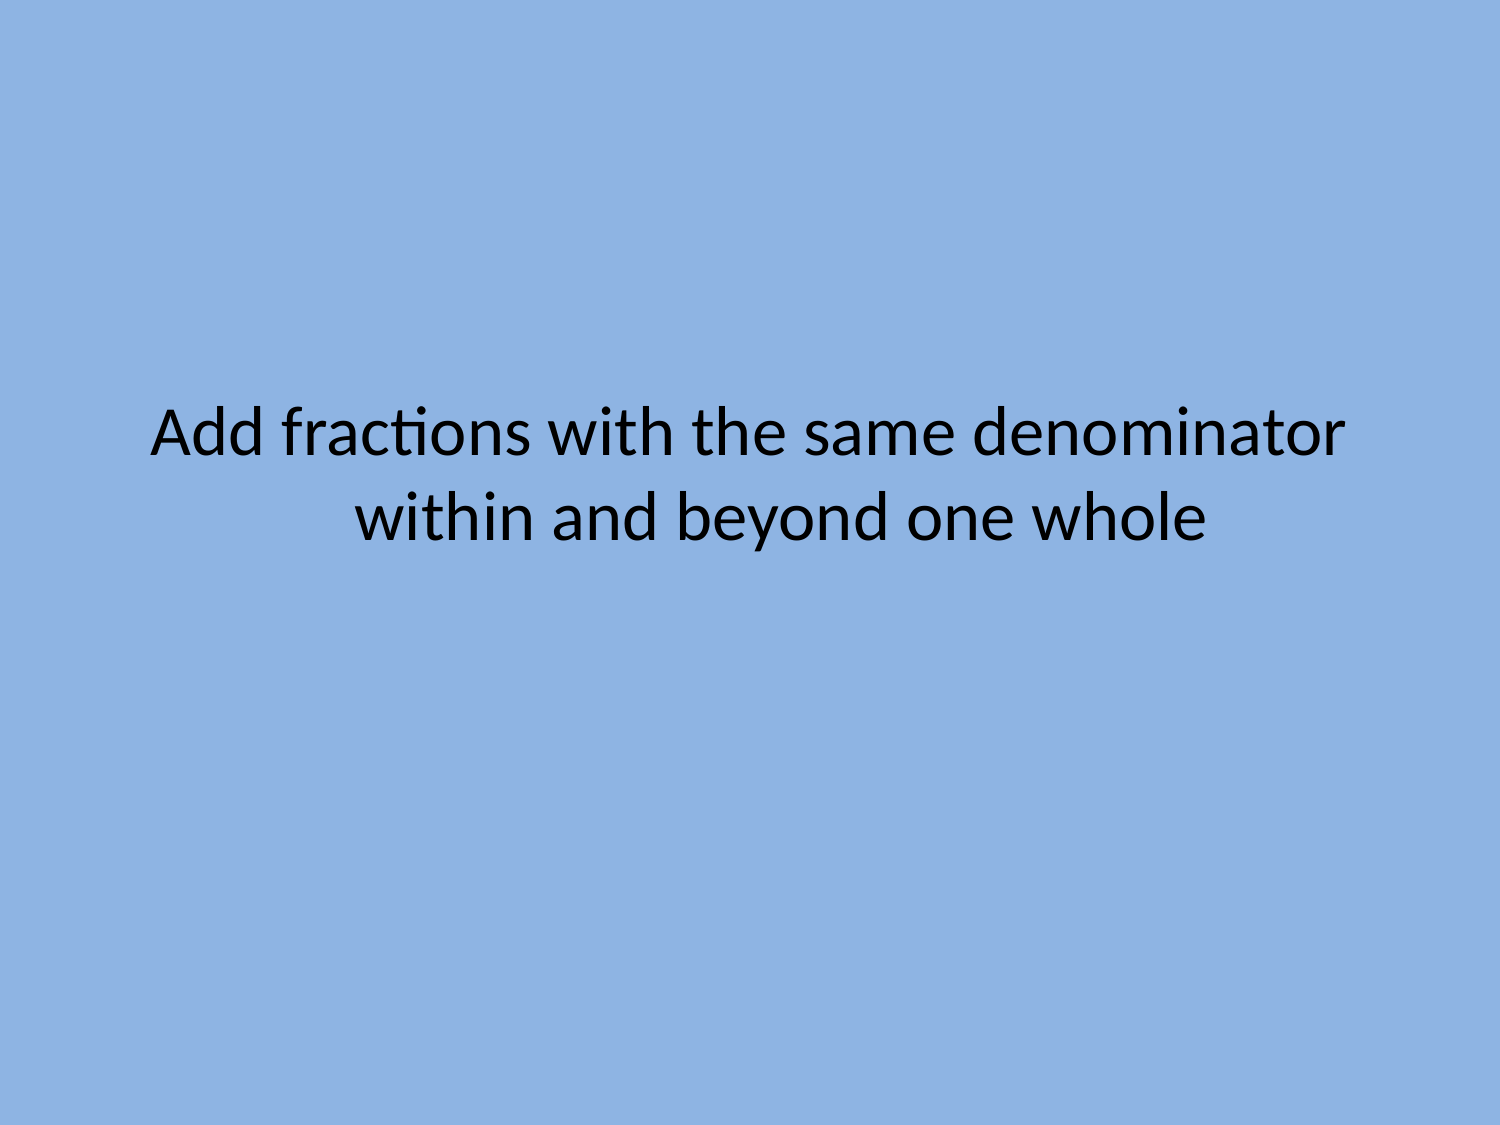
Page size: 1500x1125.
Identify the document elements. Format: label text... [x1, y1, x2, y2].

title Add fractions with the same denominator within and beyond one whole [112, 349, 1388, 591]
